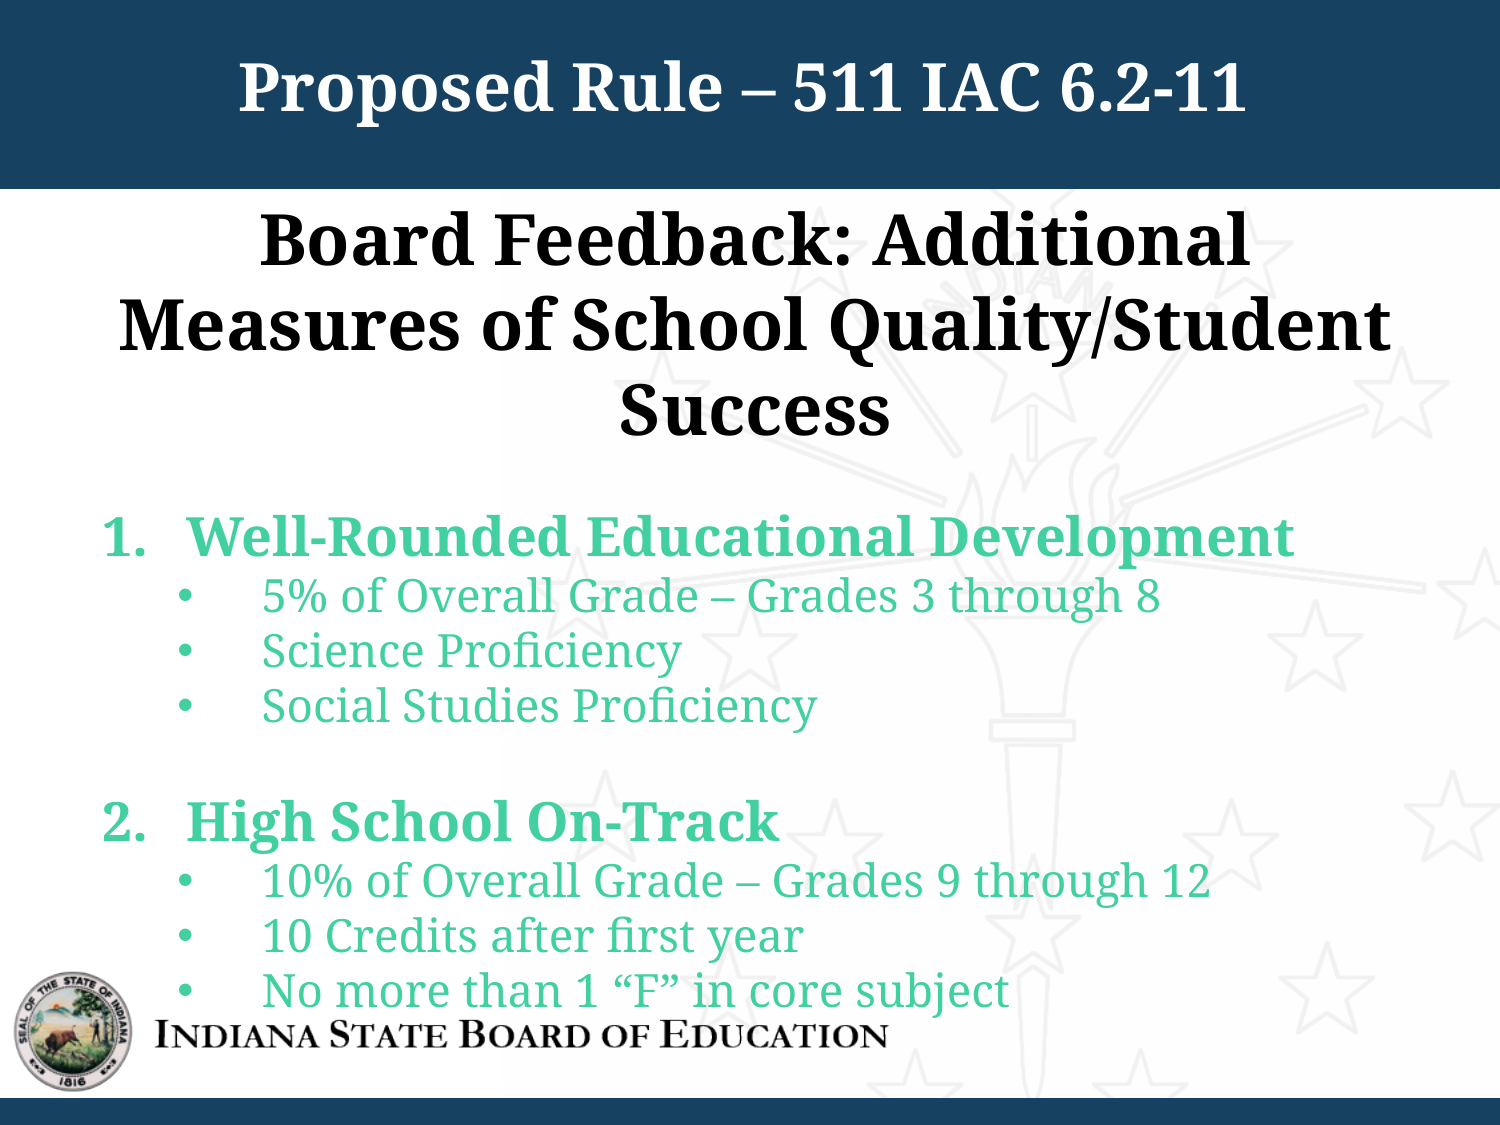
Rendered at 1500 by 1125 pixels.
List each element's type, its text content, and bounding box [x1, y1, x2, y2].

picture [0, 965, 904, 1100]
text_box Board Feedback: Additional Measures of School Quality/Student Success Well-Rounded Educational Development 5% of Overall Grade – Grades 3 through 8 Science Proficiency Social Studies Proficiency High School On-Track 10% of Overall Grade – Grades 9 through 12 10 Credits after first year No more than 1 “F” in core subject [87, 187, 1425, 1025]
text_box Proposed Rule – 511 IAC 6.2-11 [187, 37, 1300, 133]
